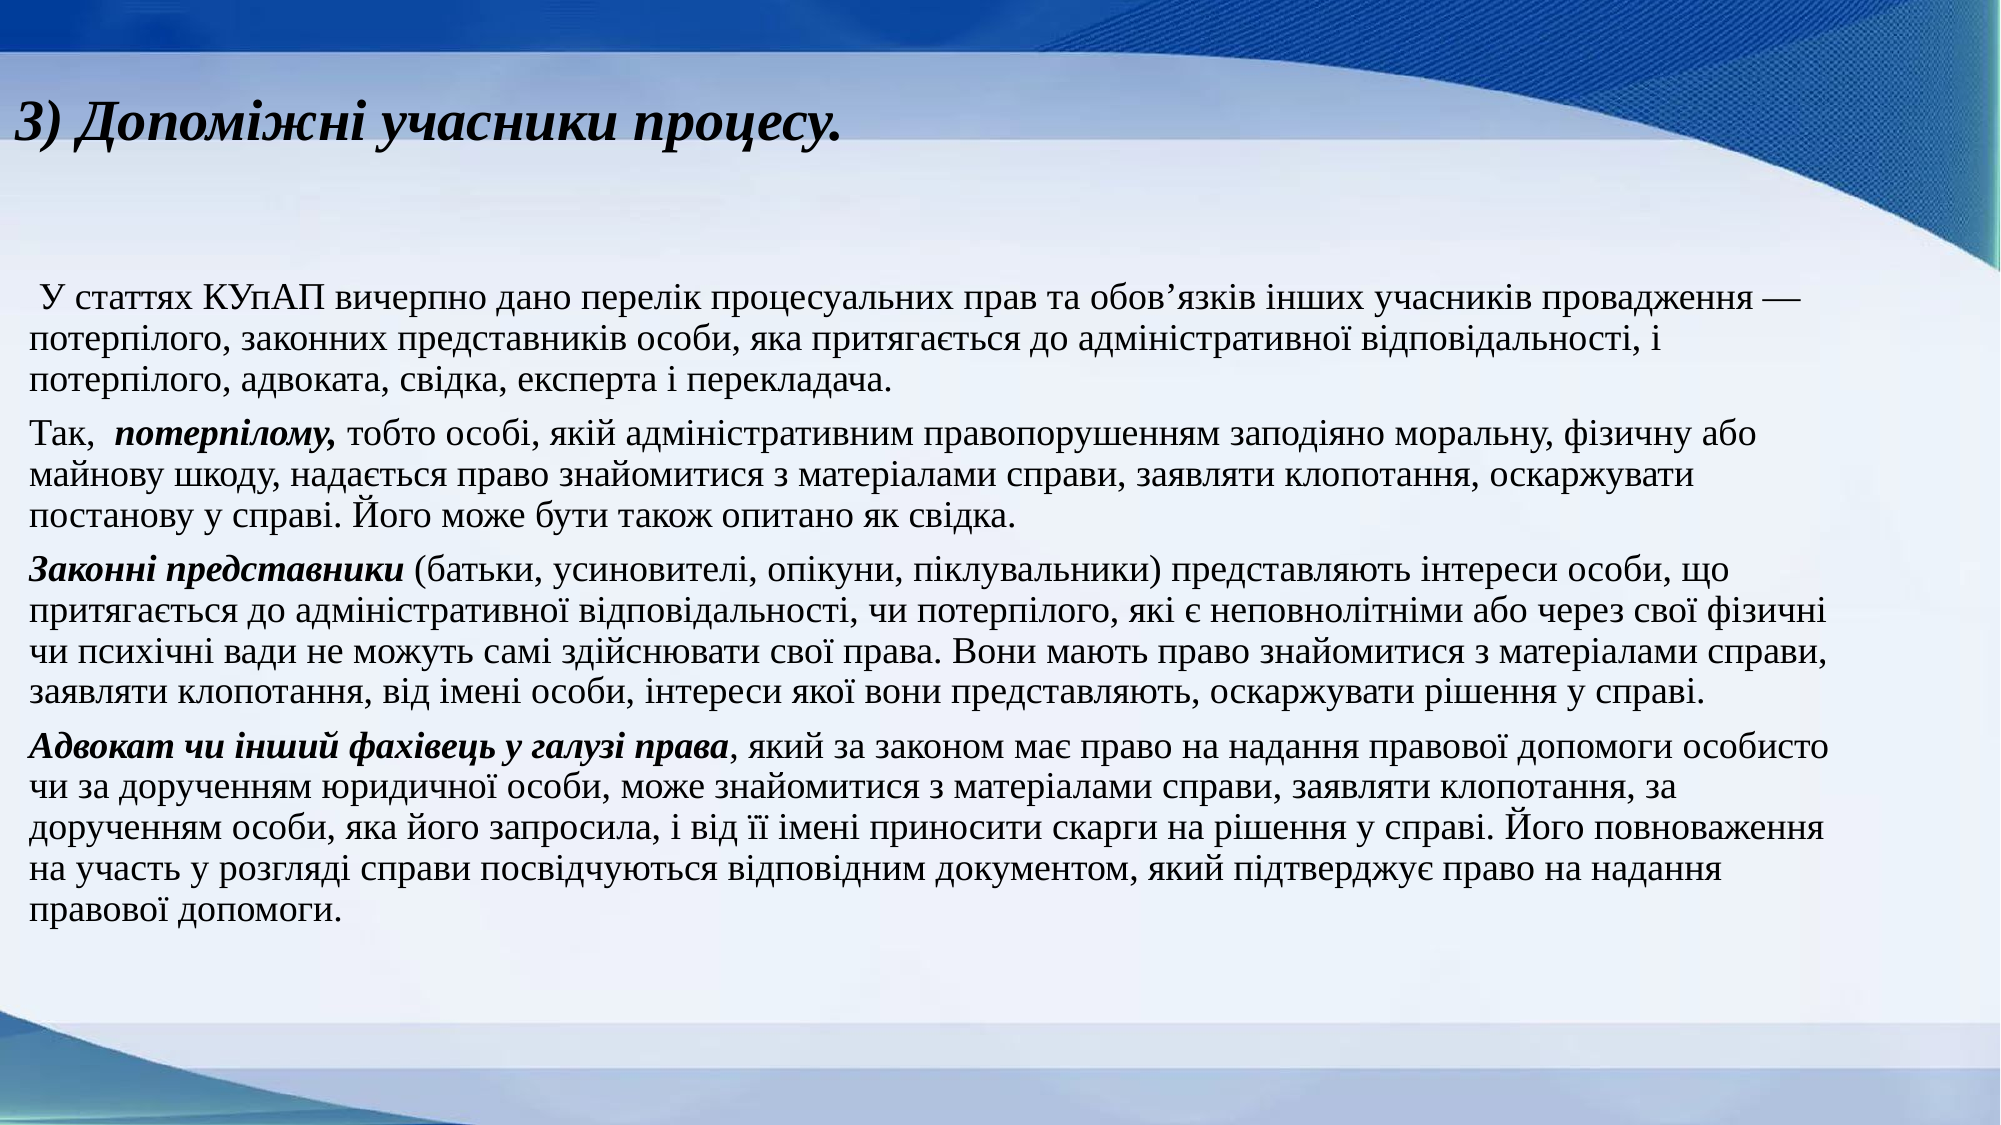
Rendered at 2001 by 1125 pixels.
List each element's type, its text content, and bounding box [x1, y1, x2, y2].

title 3) Допоміжні учасники процесу. [0, 13, 1863, 231]
list У статтях КУпАП вичерпно дано перелік процесуальних прав та обов’язків інших учасників провадження — потерпілого, законних представників особи, яка притягається до адміністративної відповідальності, і потерпілого, адвоката, свідка, експерта і перекладача. Так, потерпілому, тобто особі, якій адміністративним правопорушенням заподіяно моральну, фізичну або майнову шкоду, надається право знайомитися з матеріалами справи, заявляти клопотання, оскаржувати постанову у справі. Його може бути також опитано як свідка. Законні представники (батьки, усиновителі, опікуни, піклувальники) представляють інтереси особи, що притягається до адміністративної відповідальності, чи потерпілого, які є неповнолітніми або через свої фізичні чи психічні вади не можуть самі здійснювати свої права. Вони мають право знайомитися з матеріалами справи, заявляти клопотання, від імені особи, інтереси якої вони представляють, оскаржувати рішення у справі. Адвокат чи інший фахівець у галузі права, який за законом має право на надання правової допомоги особисто чи за дорученням юридичної особи, може знайомитися з матеріалами справи, заявляти клопотання, за дорученням особи, яка його запросила, і від її імені приносити скарги на рішення у справі. Його повноваження на участь у розгляді справи посвідчуються відповідним документом, який підтверджує право на надання правової допомоги. [14, 269, 1849, 984]
picture [0, 0, 2001, 1125]
